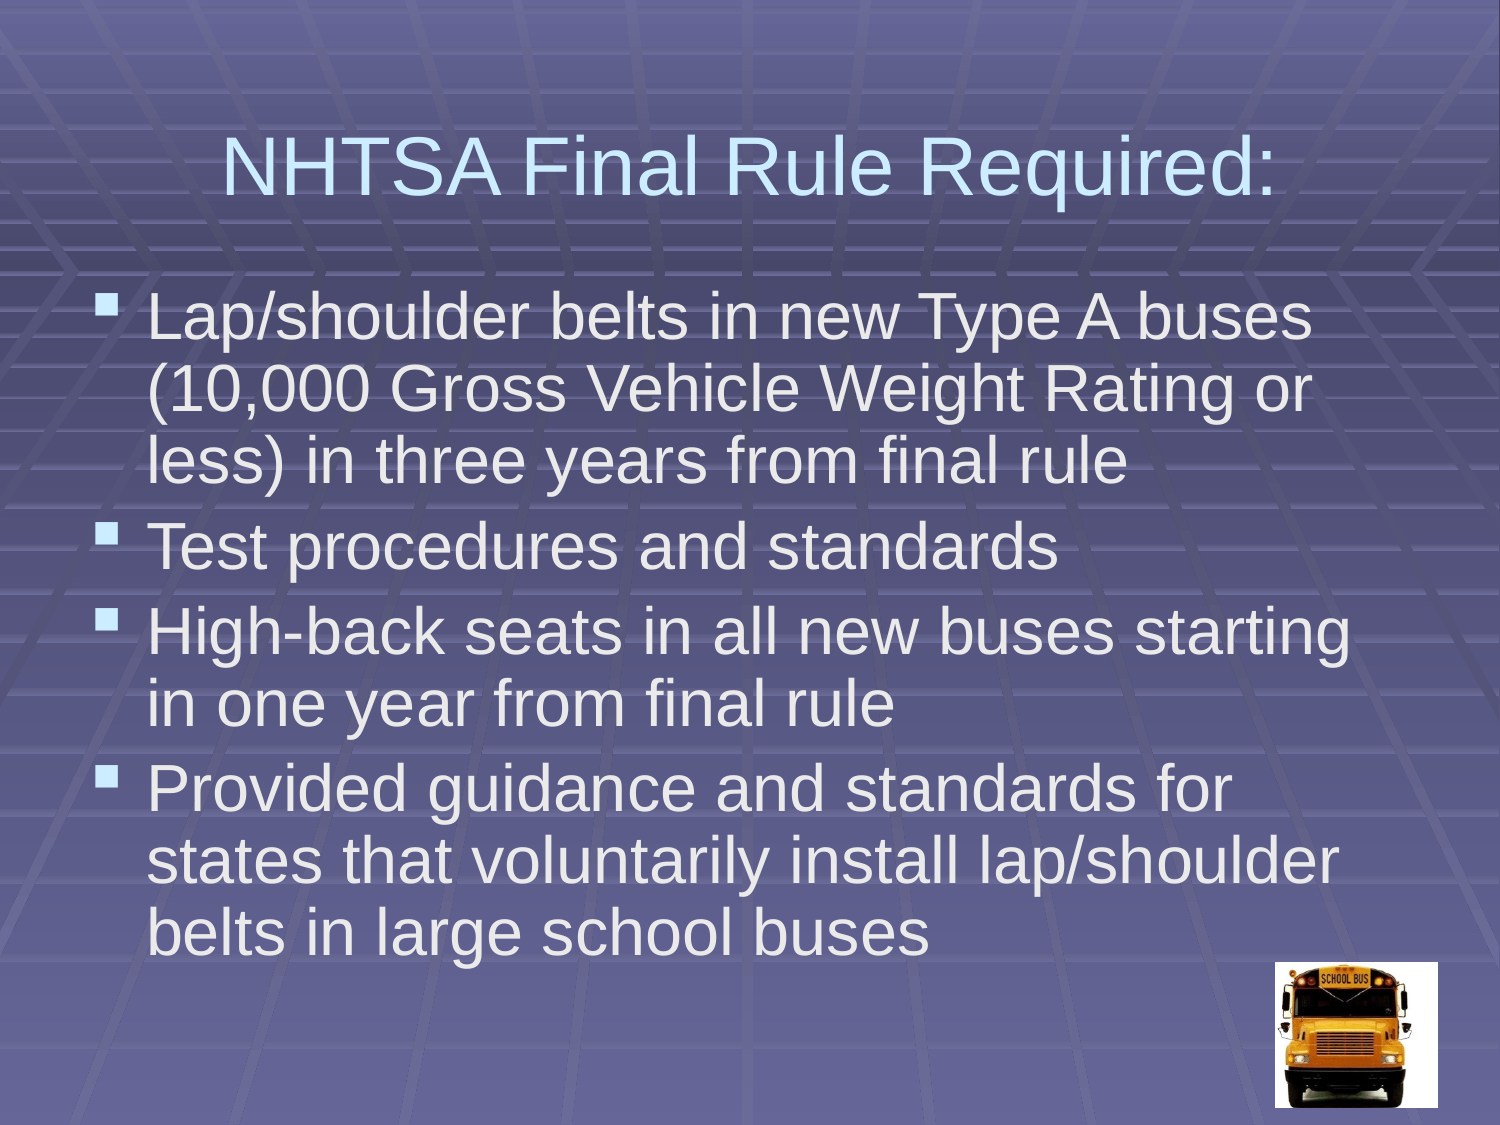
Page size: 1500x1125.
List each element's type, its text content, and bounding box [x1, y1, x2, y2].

picture [1274, 962, 1438, 1108]
list Lap/shoulder belts in new Type A buses (10,000 Gross Vehicle Weight Rating or less) in three years from final rule Test procedures and standards High-back seats in all new buses starting in one year from final rule Provided guidance and standards for states that voluntarily install lap/shoulder belts in large school buses [74, 275, 1425, 1000]
title NHTSA Final Rule Required: [75, 50, 1425, 275]
